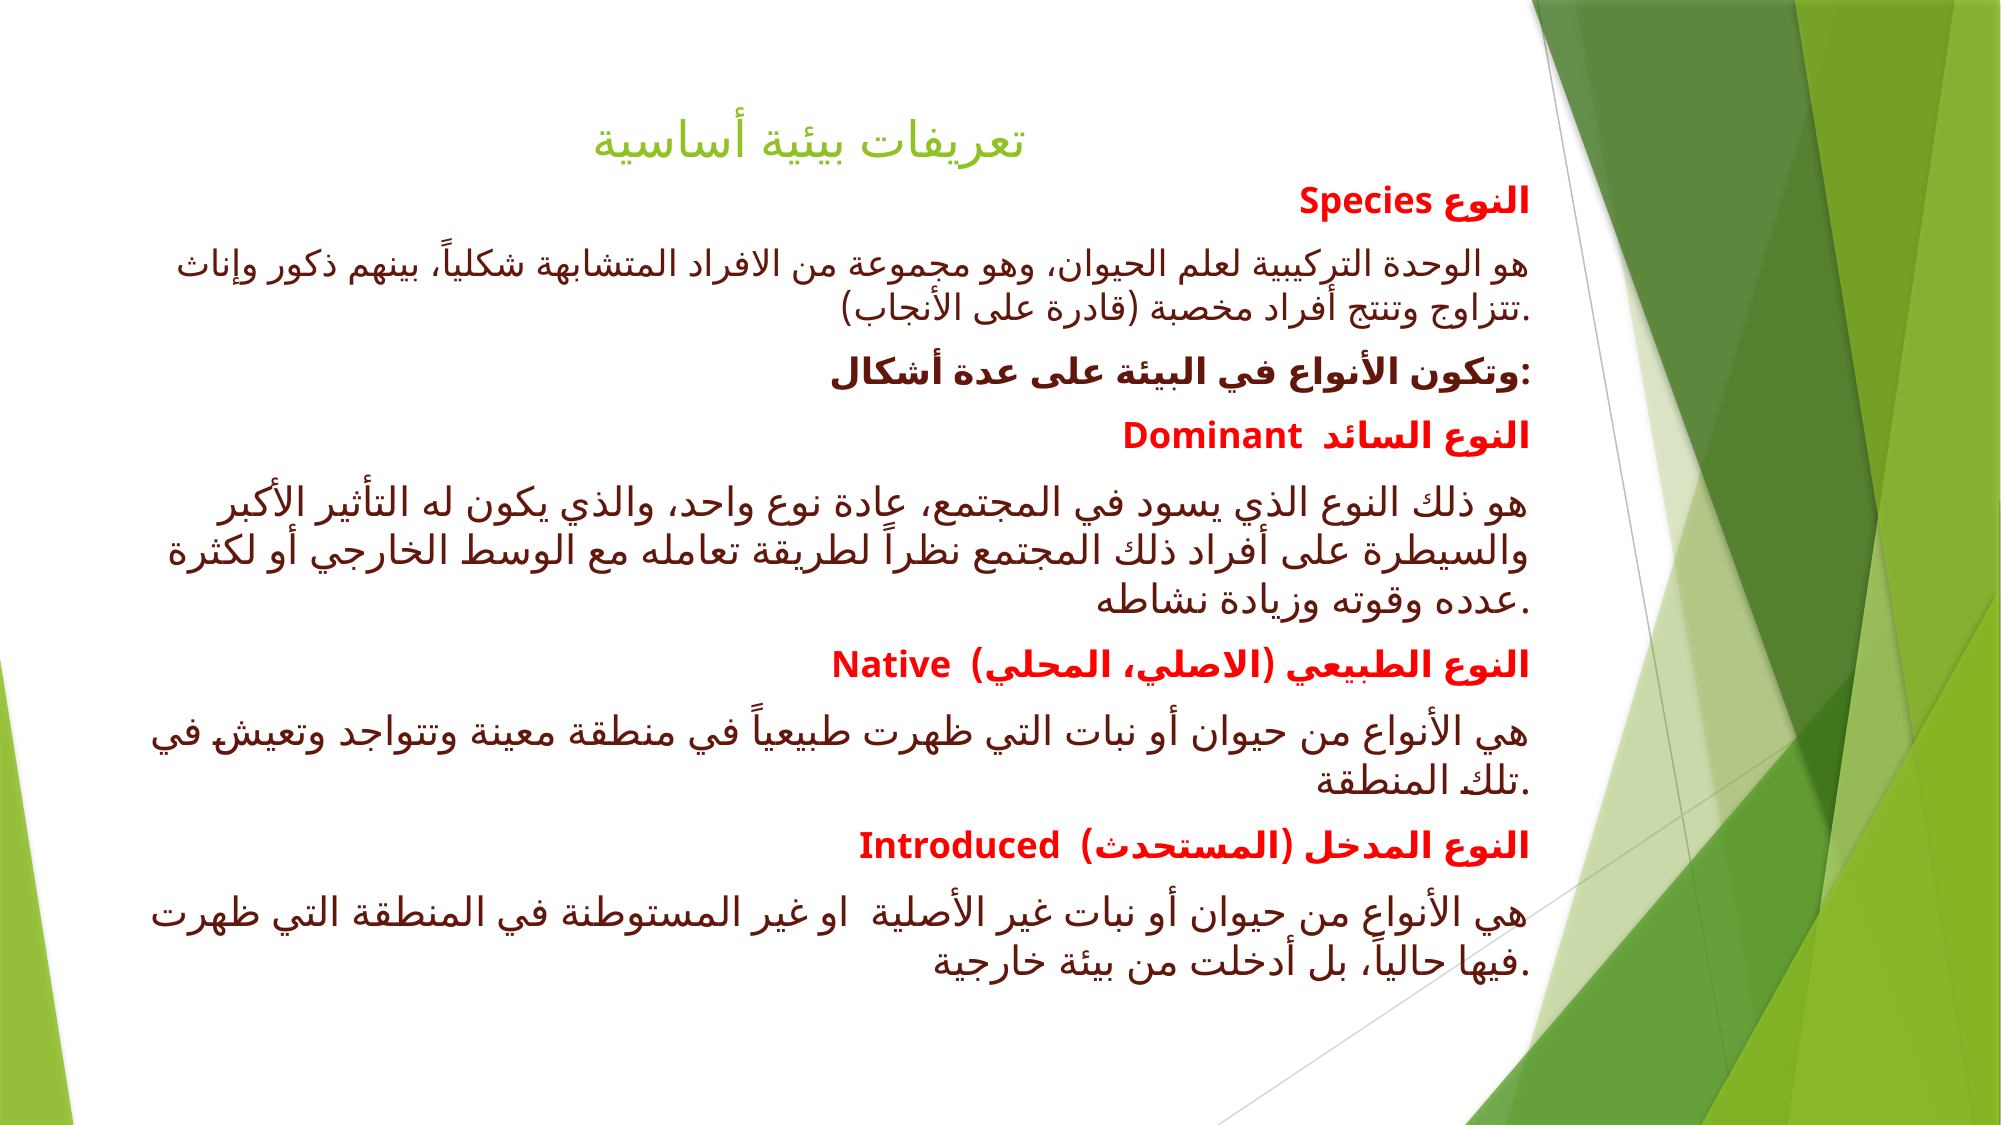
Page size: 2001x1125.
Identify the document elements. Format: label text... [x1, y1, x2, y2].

list Species النوع هو الوحدة التركيبية لعلم الحيوان، وهو مجموعة من الافراد المتشابهة شكلياً، بينهم ذكور وإناث تتزاوج وتنتج أفراد مخصبة (قادرة على الأنجاب). وتكون الأنواع في البيئة على عدة أشكال: Dominant النوع السائد هو ذلك النوع الذي يسود في المجتمع، عادة نوع واحد، والذي يكون له التأثير الأكبر والسيطرة على أفراد ذلك المجتمع نظراً لطريقة تعامله مع الوسط الخارجي أو لكثرة عدده وقوته وزيادة نشاطه. Native النوع الطبيعي (الاصلي، المحلي) هي الأنواع من حيوان أو نبات التي ظهرت طبيعياً في منطقة معينة وتتواجد وتعيش في تلك المنطقة. Introduced النوع المدخل (المستحدث) هي الأنواع من حيوان أو نبات غير الأصلية او غير المستوطنة في المنطقة التي ظهرت فيها حالياً، بل أدخلت من بيئة خارجية. [111, 169, 1546, 992]
title تعريفات بيئية أساسية [111, 99, 1522, 169]
